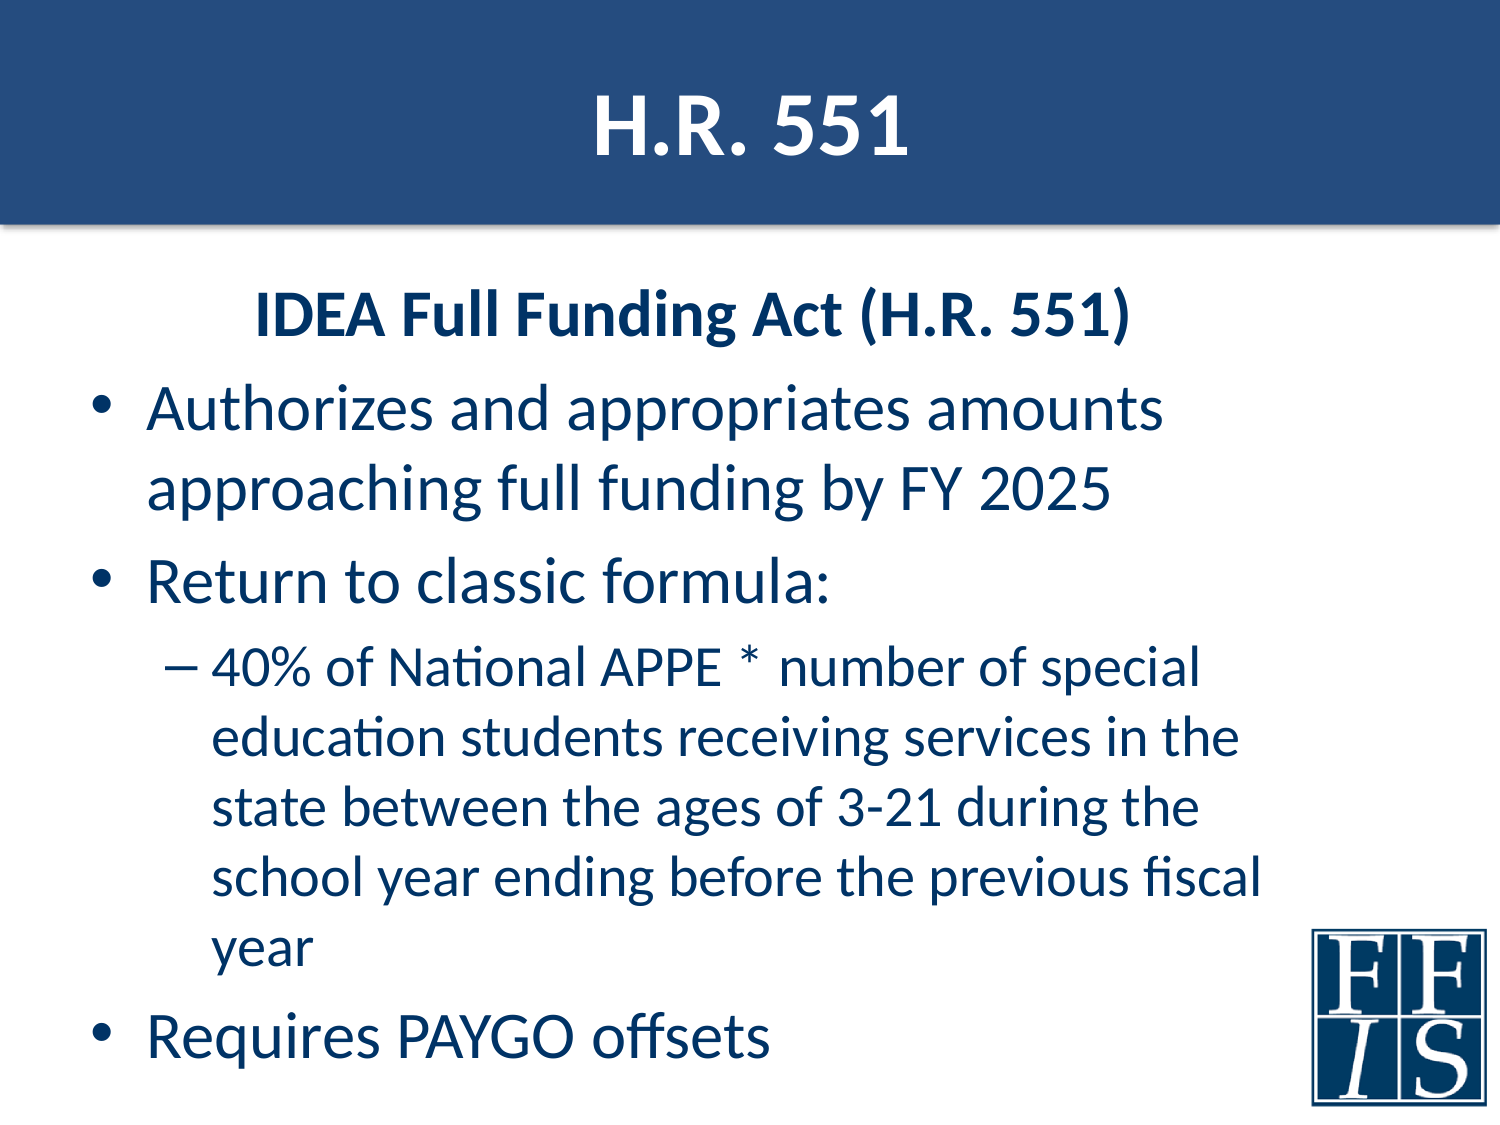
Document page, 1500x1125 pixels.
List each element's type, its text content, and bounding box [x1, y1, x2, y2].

list IDEA Full Funding Act (H.R. 551) Authorizes and appropriates amounts approaching full funding by FY 2025 Return to classic formula: 40% of National APPE * number of special education students receiving services in the state between the ages of 3-21 during the school year ending before the previous fiscal year Requires PAYGO offsets [75, 262, 1313, 1088]
title H.R. 551 [3, 24, 1500, 213]
picture [0, 0, 1500, 1125]
